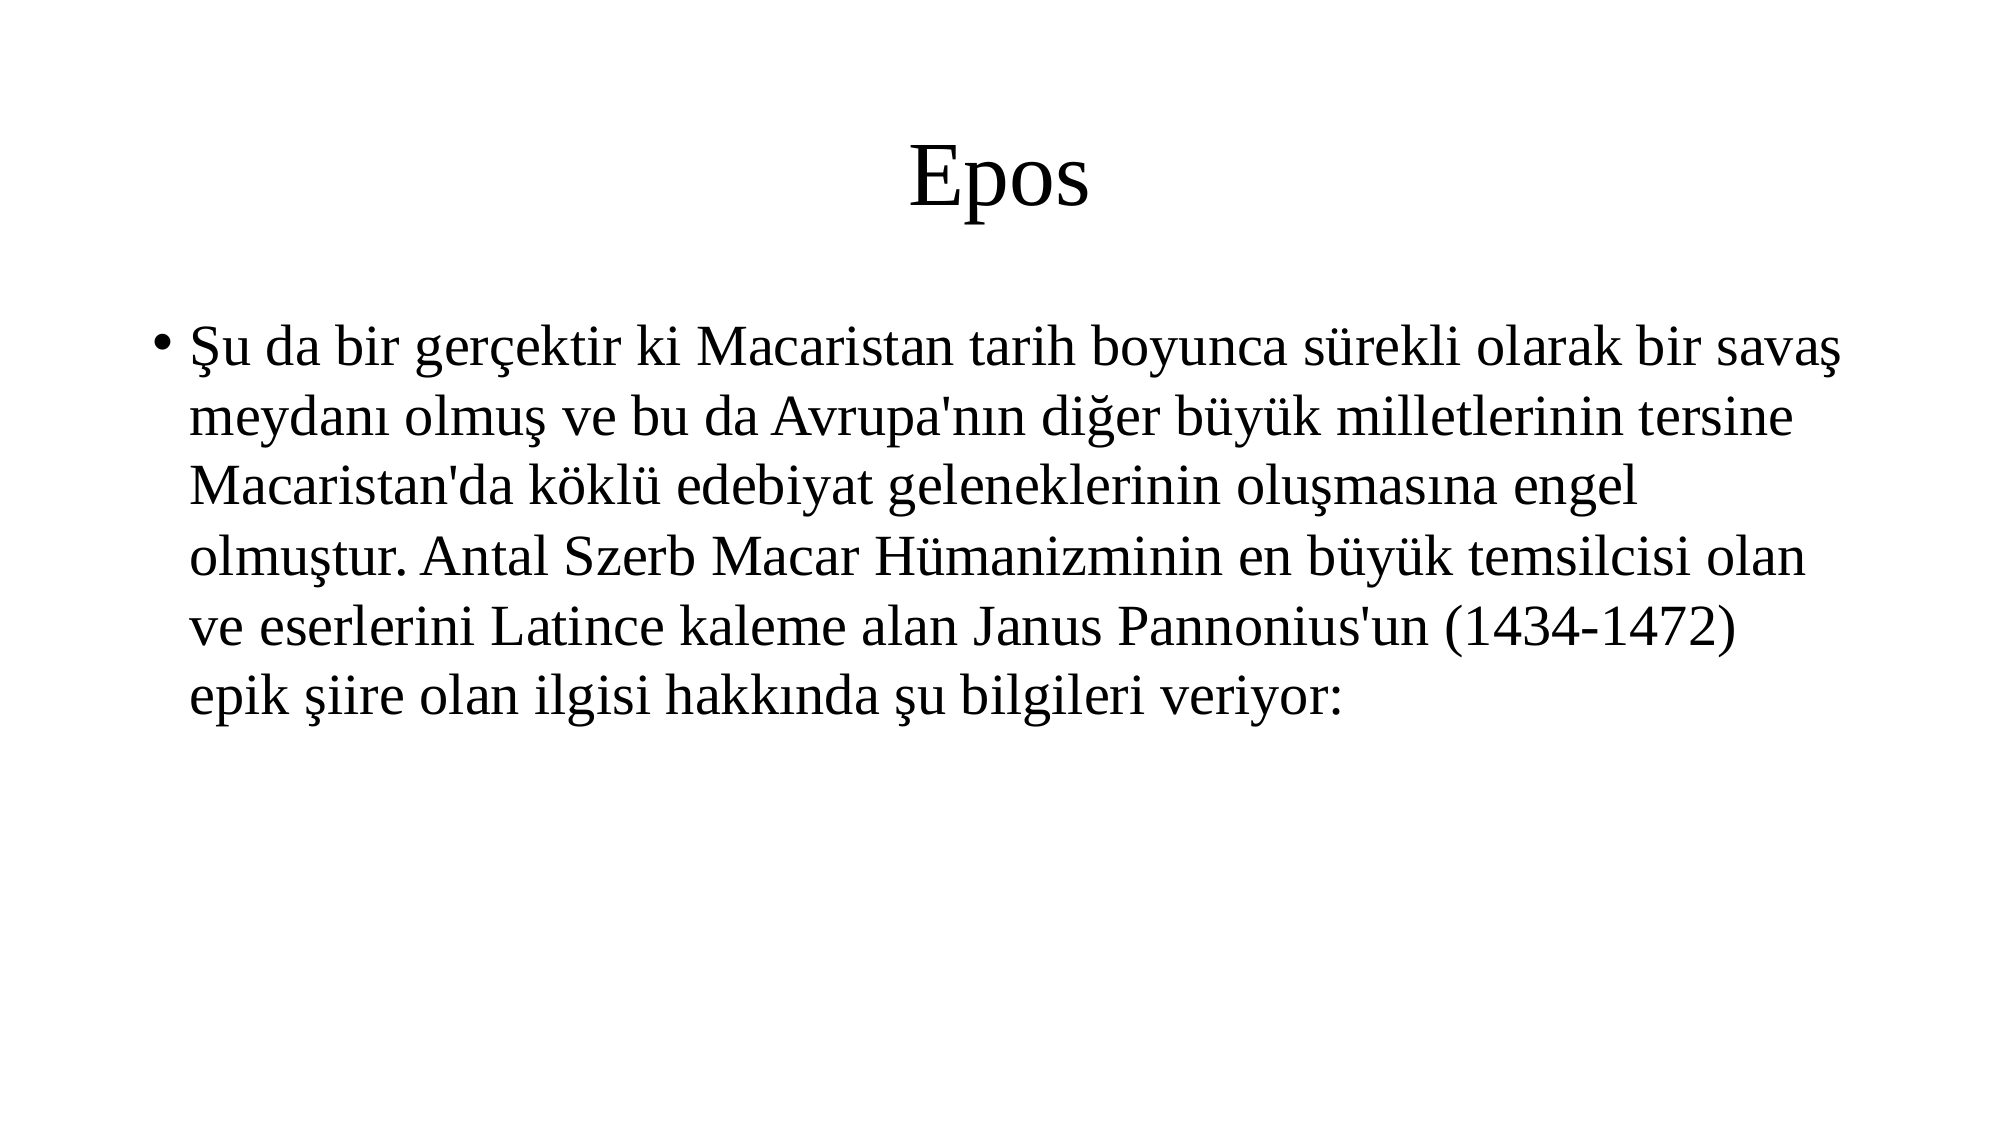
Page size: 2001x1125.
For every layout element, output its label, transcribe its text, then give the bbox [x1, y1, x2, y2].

text_box Epos [137, 59, 1863, 278]
text_box Şu da bir gerçektir ki Macaristan tarih boyunca sürekli olarak bir savaş meydanı olmuş ve bu da Avrupa'nın diğer büyük milletlerinin tersine Macaristan'da köklü edebiyat geleneklerinin oluşmasına engel olmuştur. Antal Szerb Macar Hümanizminin en büyük temsilcisi olan ve eserlerini Latince kaleme alan Janus Pannonius'un (1434-1472) epik şiire olan ilgisi hakkında şu bilgileri veriyor: [137, 299, 1863, 1014]
